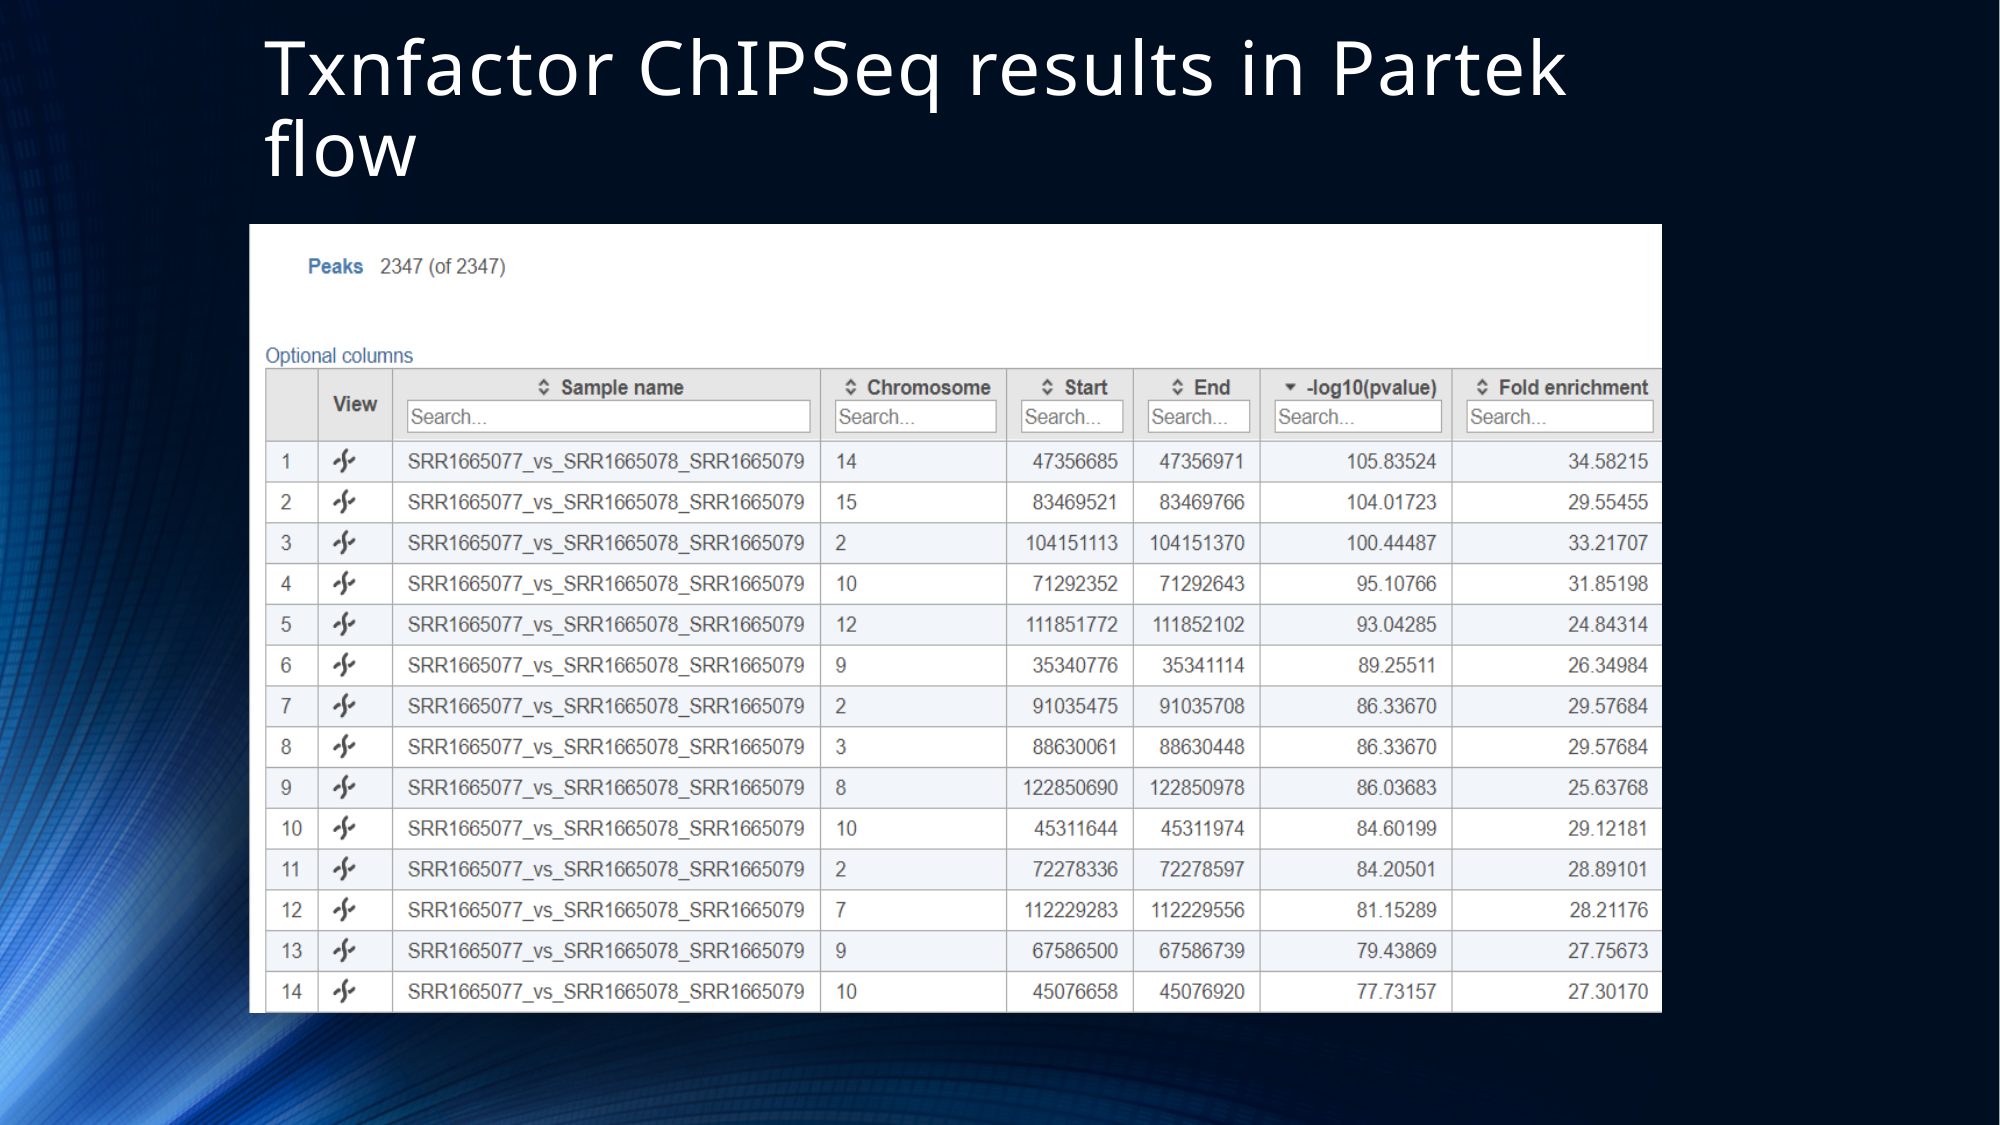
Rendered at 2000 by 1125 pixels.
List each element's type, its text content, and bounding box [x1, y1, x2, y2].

title Txnfactor ChIPSeq results in Partek flow [249, 62, 1750, 200]
picture [0, 0, 2000, 1125]
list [249, 224, 1662, 1013]
